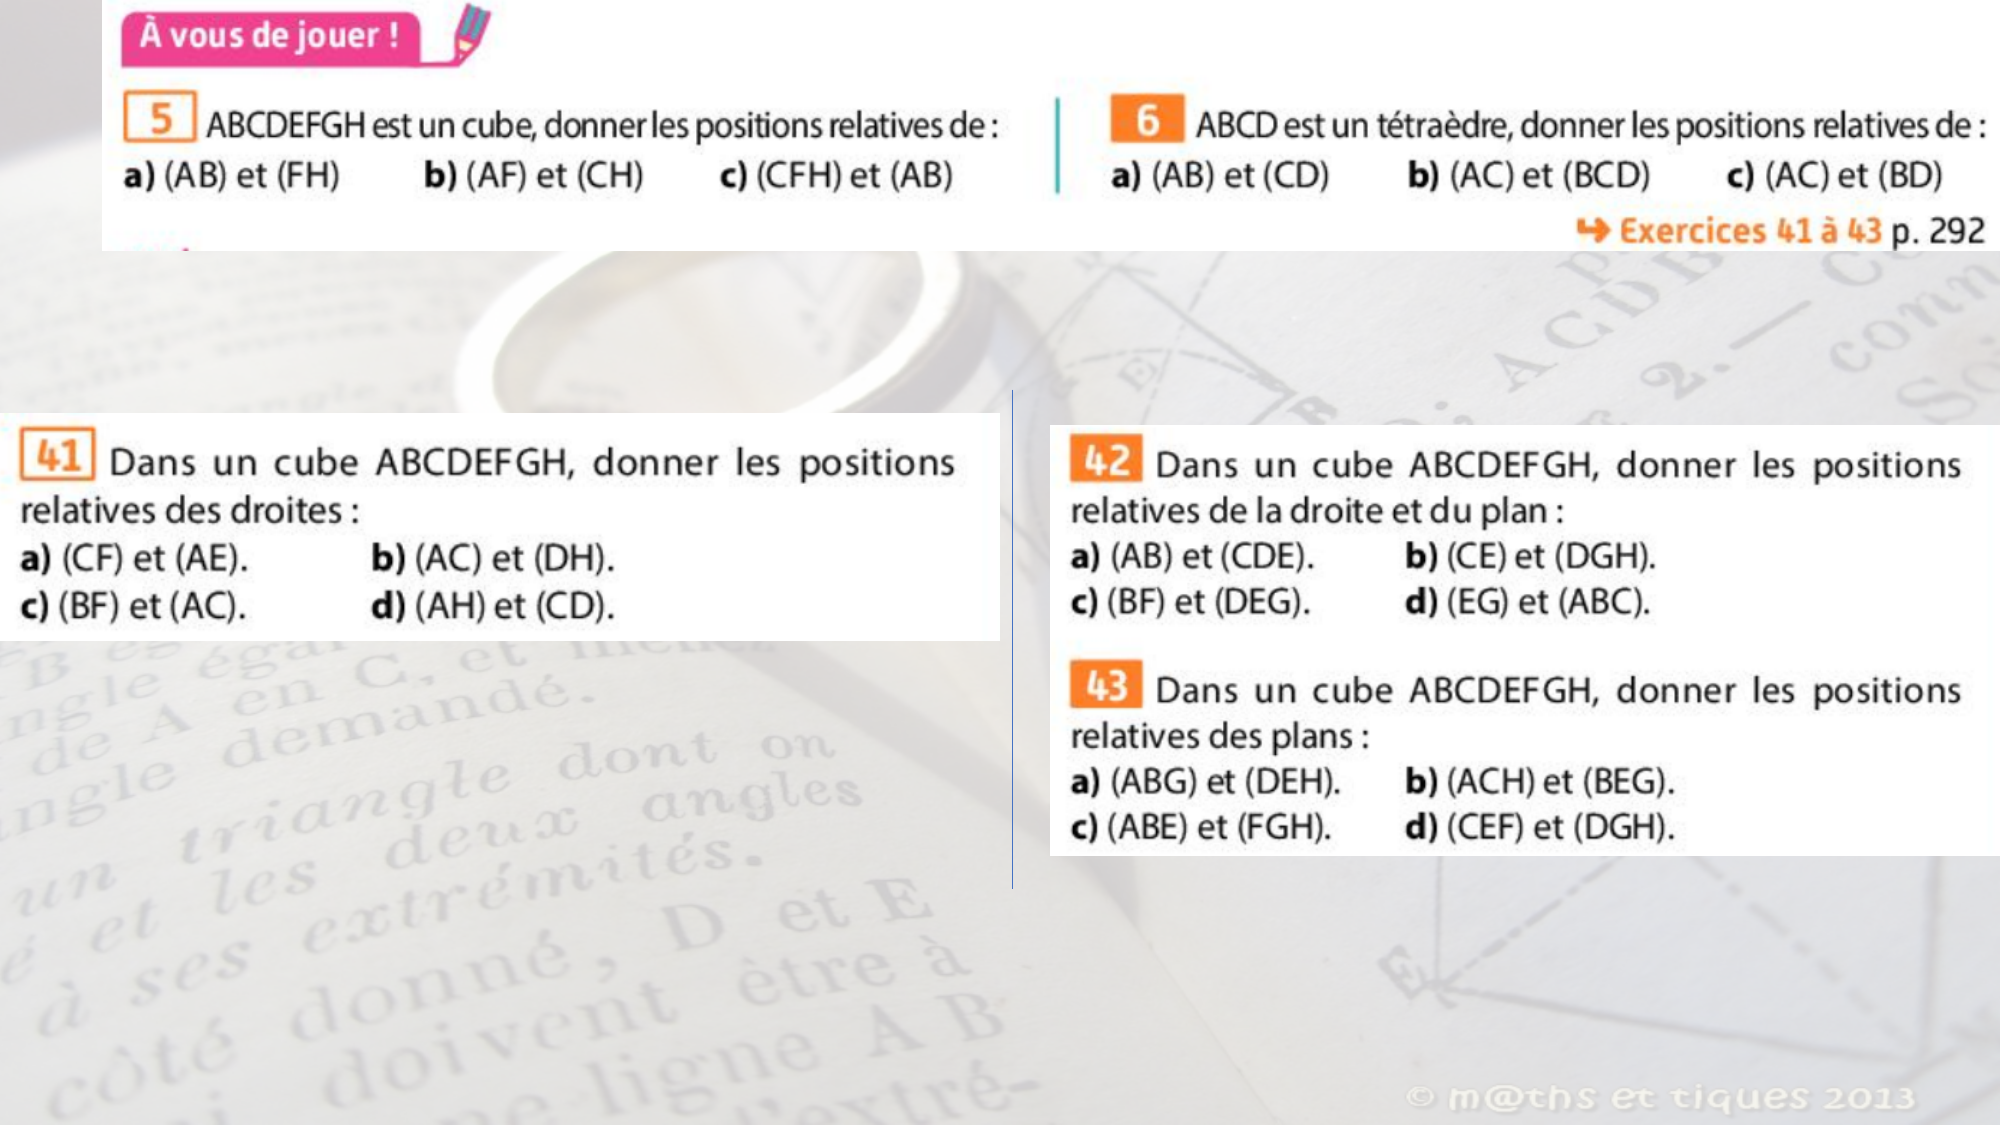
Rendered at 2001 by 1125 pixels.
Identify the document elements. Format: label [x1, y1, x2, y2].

picture [0, 413, 1000, 641]
picture [1050, 425, 2000, 856]
picture [101, 0, 2000, 251]
